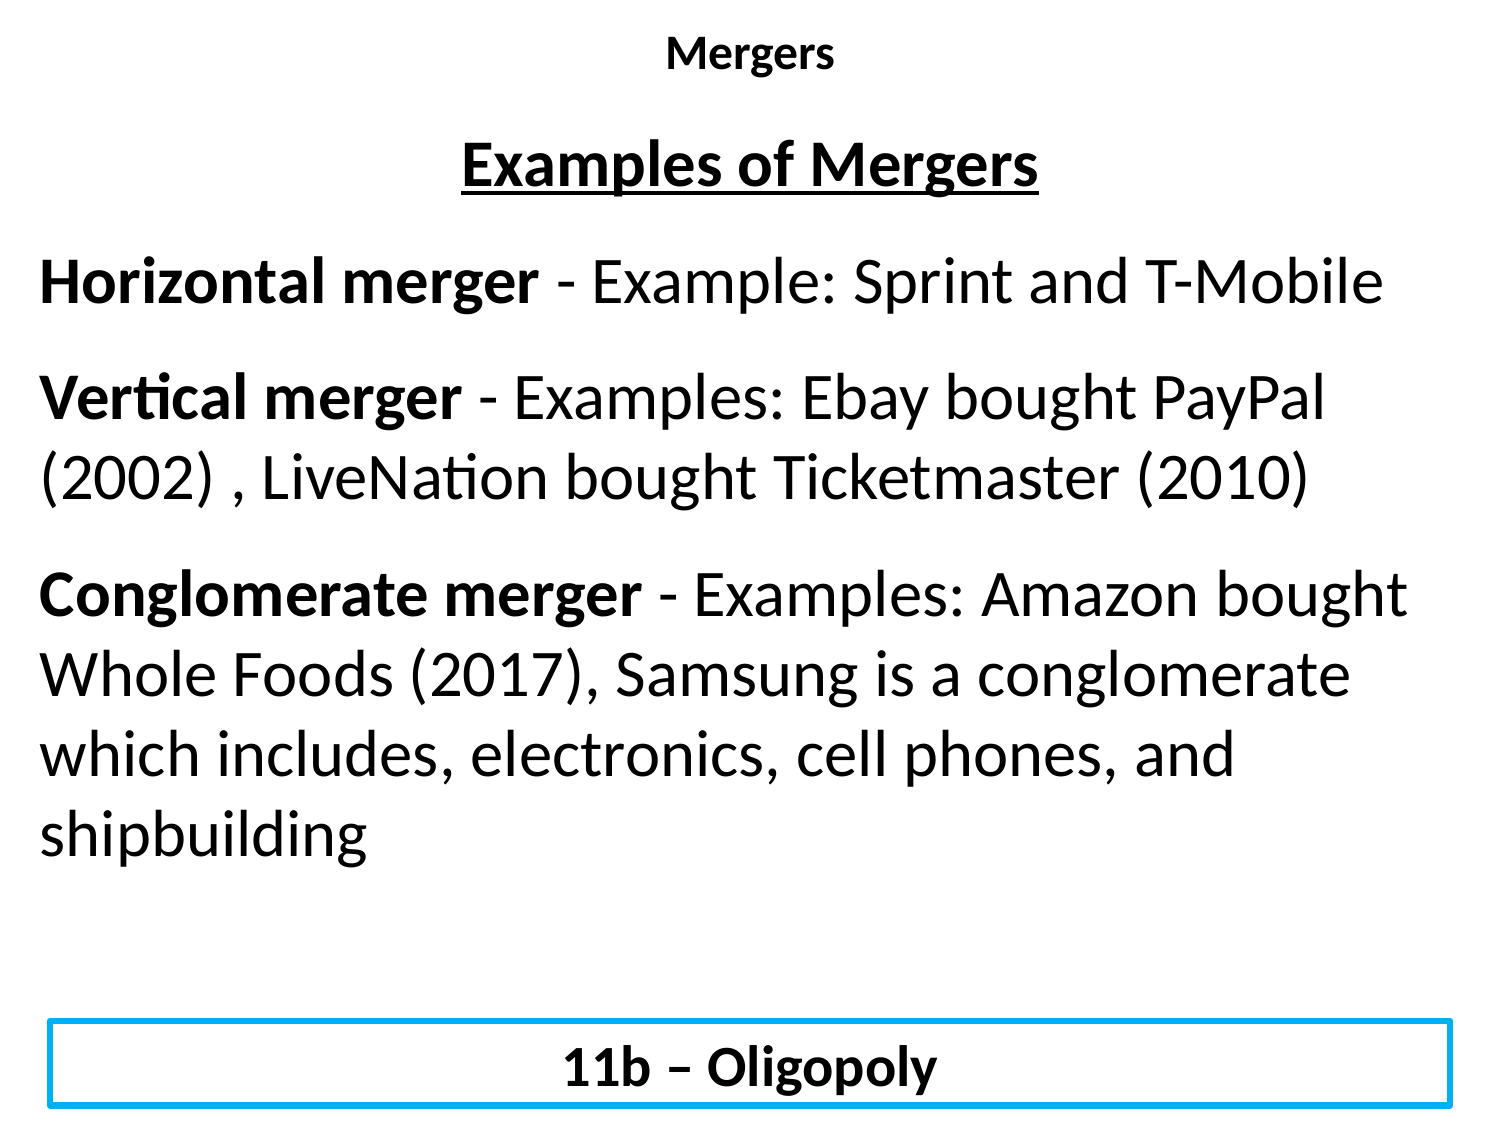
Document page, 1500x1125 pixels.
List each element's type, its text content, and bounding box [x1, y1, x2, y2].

text_box 11b – Oligopoly [50, 1020, 1450, 1106]
title Mergers [112, 12, 1388, 88]
subtitle Examples of Mergers Horizontal merger - Example: Sprint and T-Mobile Vertical merger - Examples: Ebay bought PayPal (2002) , LiveNation bought Ticketmaster (2010) Conglomerate merger - Examples: Amazon bought Whole Foods (2017), Samsung is a conglomerate which includes, electronics, cell phones, and shipbuilding [24, 112, 1475, 988]
